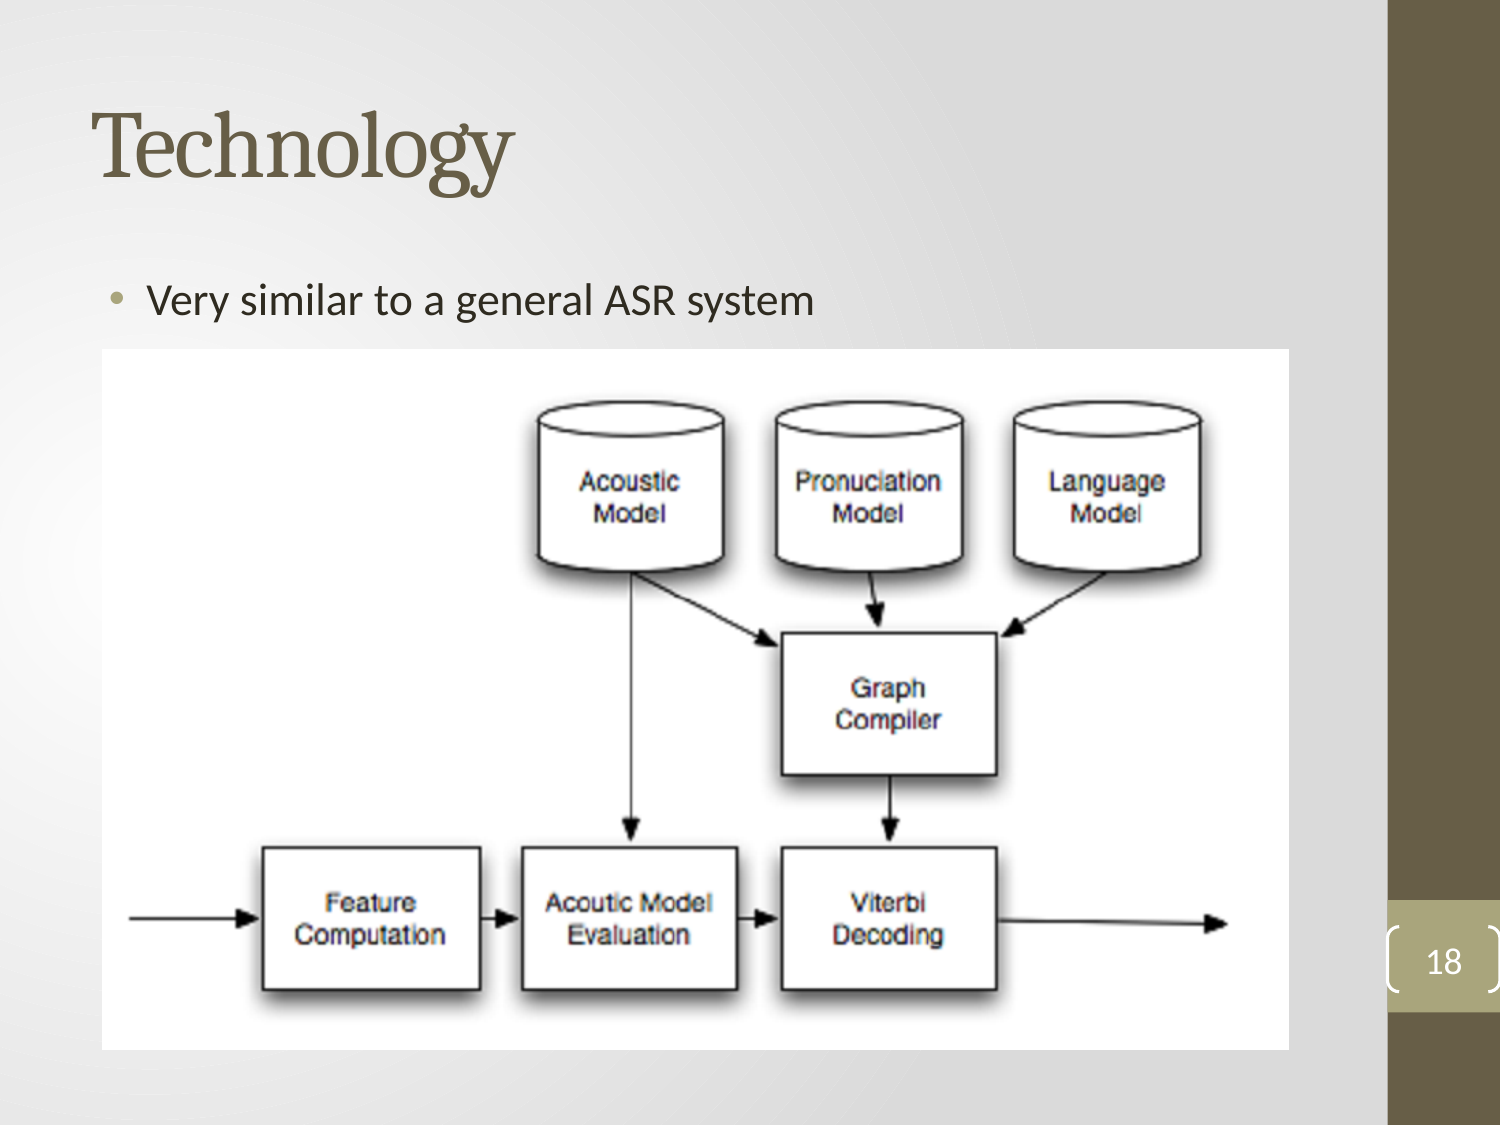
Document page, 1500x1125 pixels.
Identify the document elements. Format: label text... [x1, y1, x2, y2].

slide_number 18 [1385, 925, 1500, 994]
title Technology [75, 45, 1325, 233]
list Very similar to a general ASR system [75, 262, 1325, 1050]
picture [102, 349, 1290, 1051]
